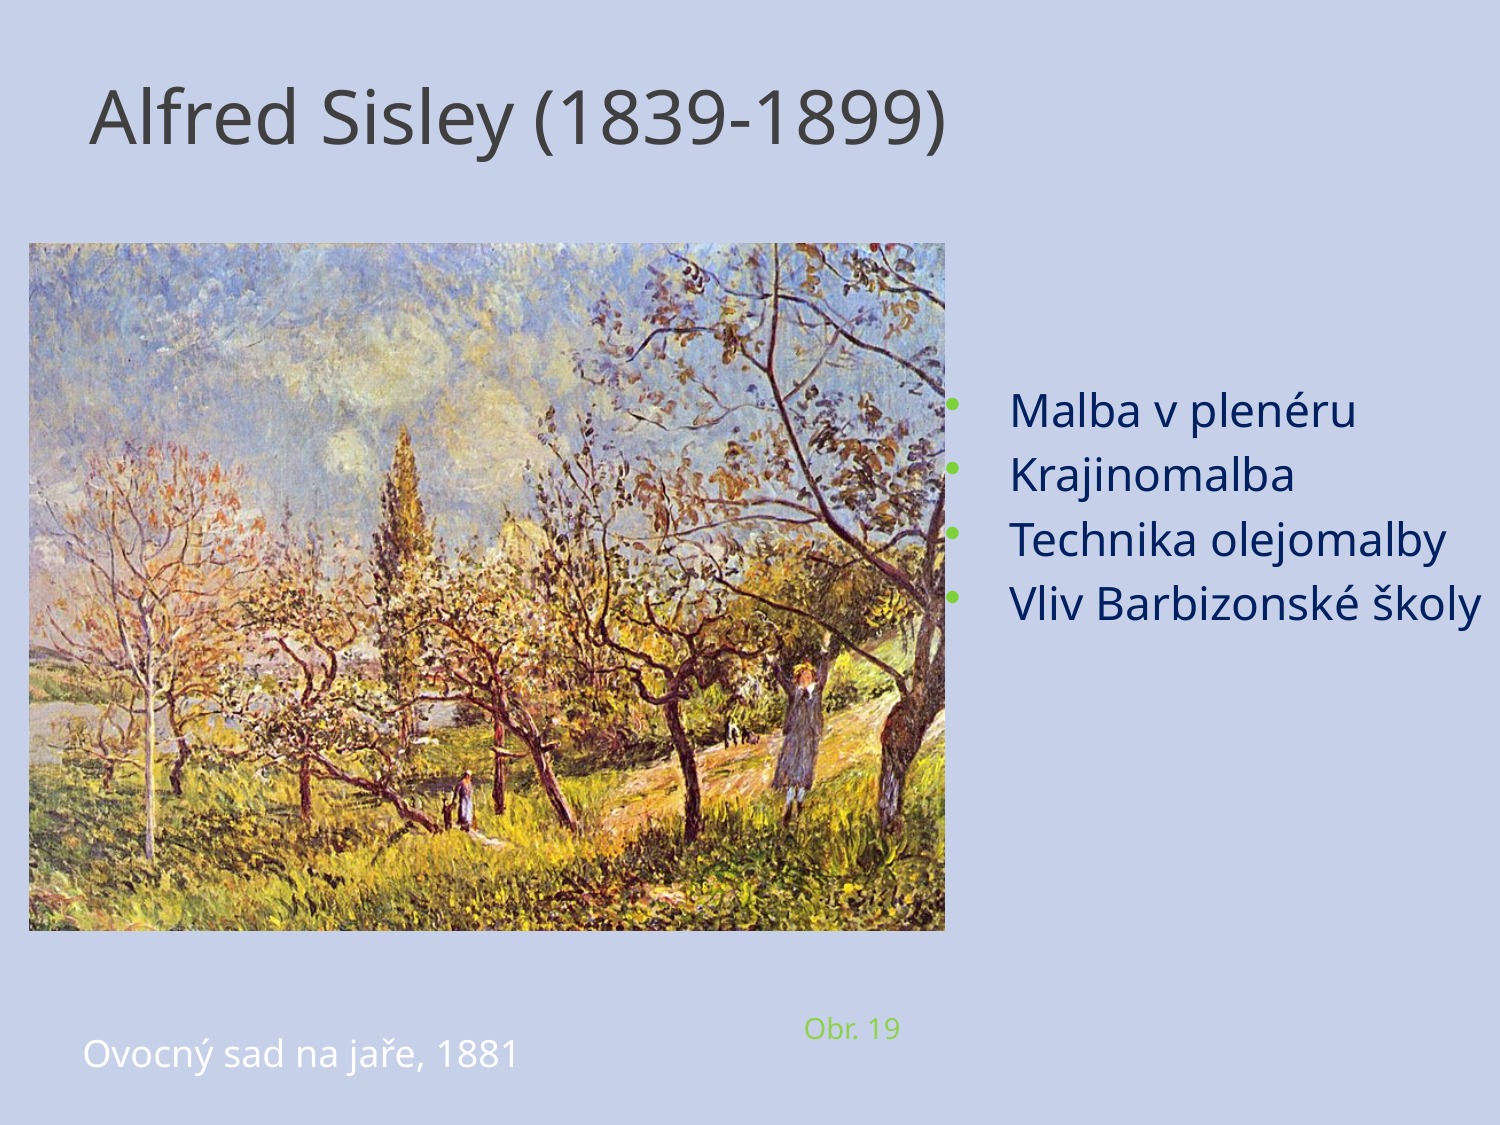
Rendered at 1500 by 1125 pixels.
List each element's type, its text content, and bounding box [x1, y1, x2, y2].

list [29, 243, 945, 932]
text_box Ovocný sad na jaře, 1881 [67, 1023, 537, 1083]
title Alfred Sisley (1839-1899) [75, 43, 1425, 185]
text_box Obr. 19 [788, 1002, 916, 1053]
list Malba v plenéru Krajinomalba Technika olejomalby Vliv Barbizonské školy [948, 373, 1500, 642]
